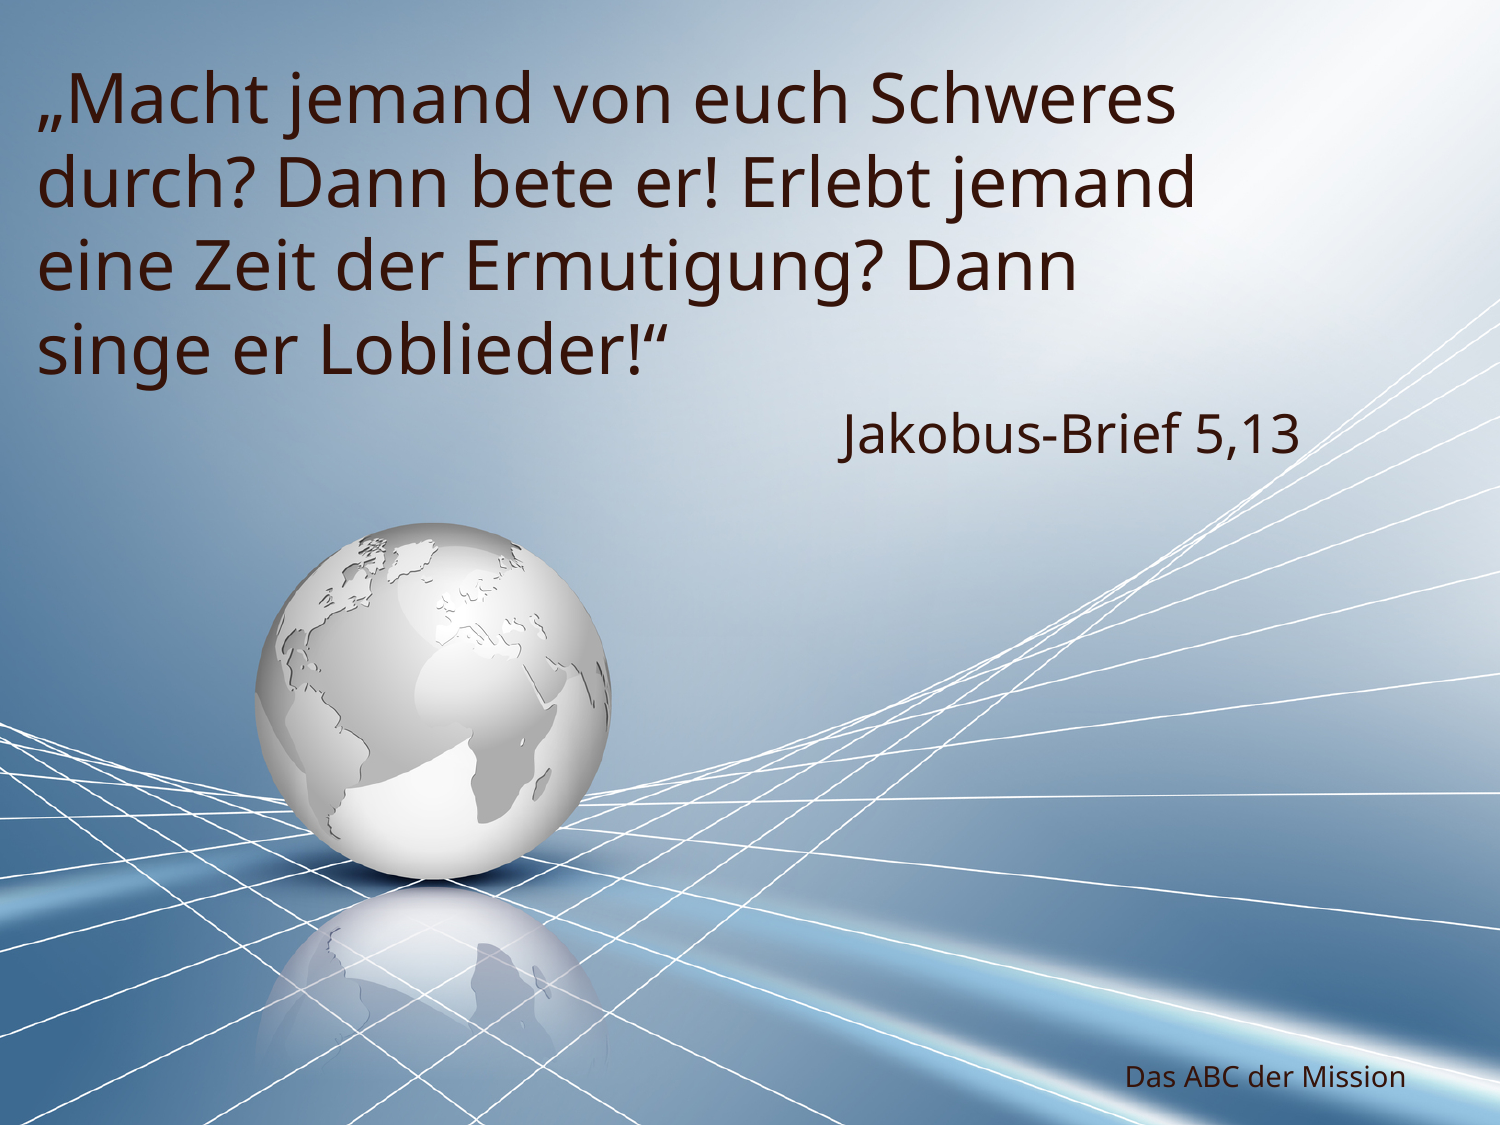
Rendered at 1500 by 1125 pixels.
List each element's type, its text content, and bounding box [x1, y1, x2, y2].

picture [0, 0, 1500, 1125]
subtitle Das ABC der Mission [206, 1058, 1422, 1125]
text_box Jakobus-Brief 5,13 [135, 398, 1317, 480]
text_box „Macht jemand von euch Schweres durch? Dann bete er! Erlebt jemand eine Zeit der Ermutigung? Dann singe er Loblieder!“ [17, 53, 1235, 398]
